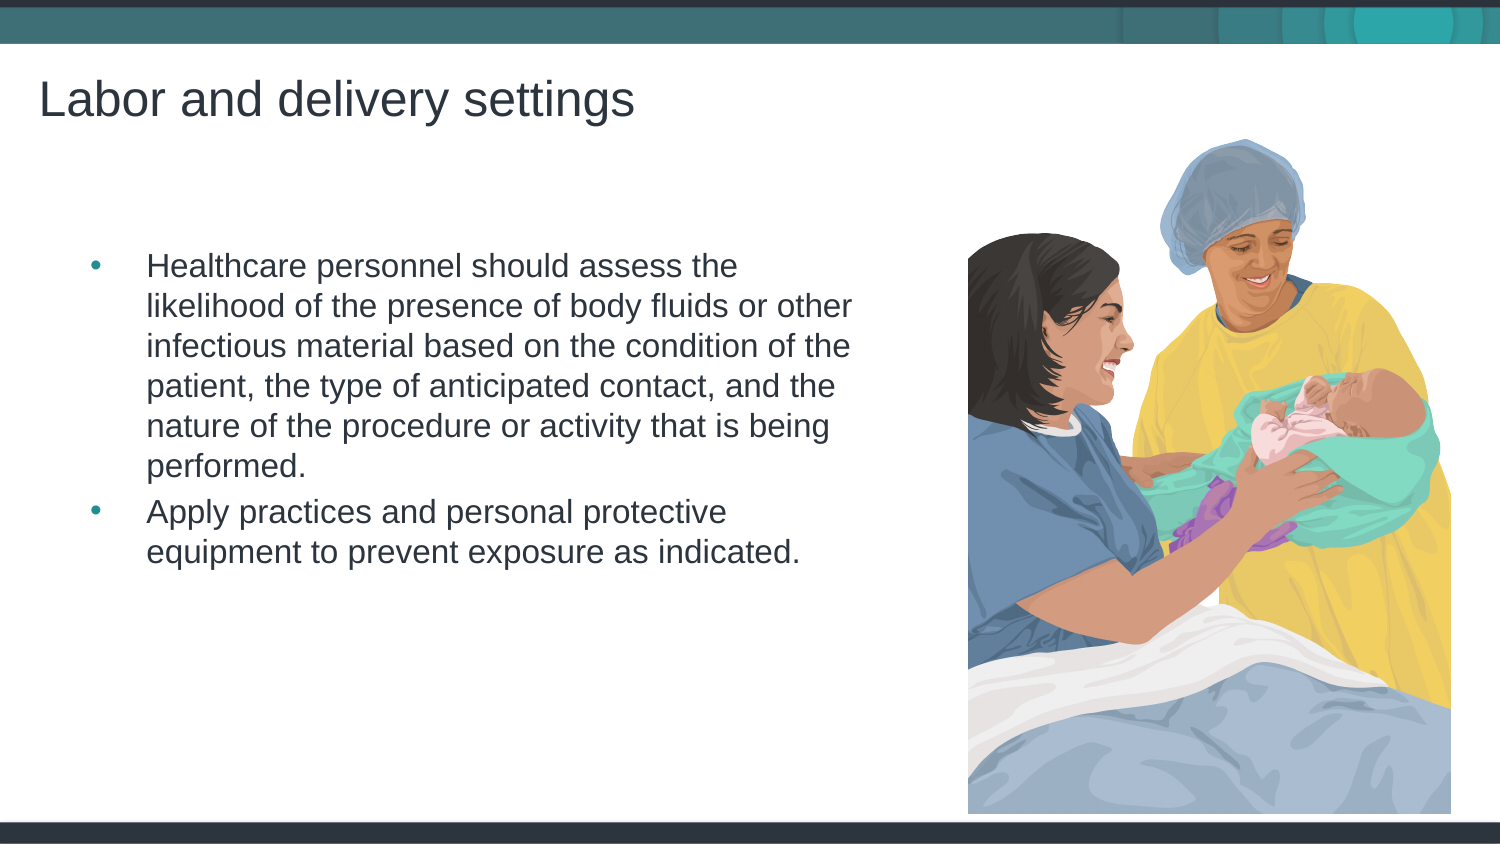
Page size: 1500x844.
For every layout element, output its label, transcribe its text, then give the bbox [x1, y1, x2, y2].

picture [0, 0, 1500, 44]
list Healthcare personnel should assess the likelihood of the presence of body fluids or other infectious material based on the condition of the patient, the type of anticipated contact, and the nature of the procedure or activity that is being performed. Apply practices and personal protective equipment to prevent exposure as indicated. [75, 237, 889, 794]
title Labor and delivery settings [23, 59, 889, 211]
picture [968, 90, 1452, 814]
